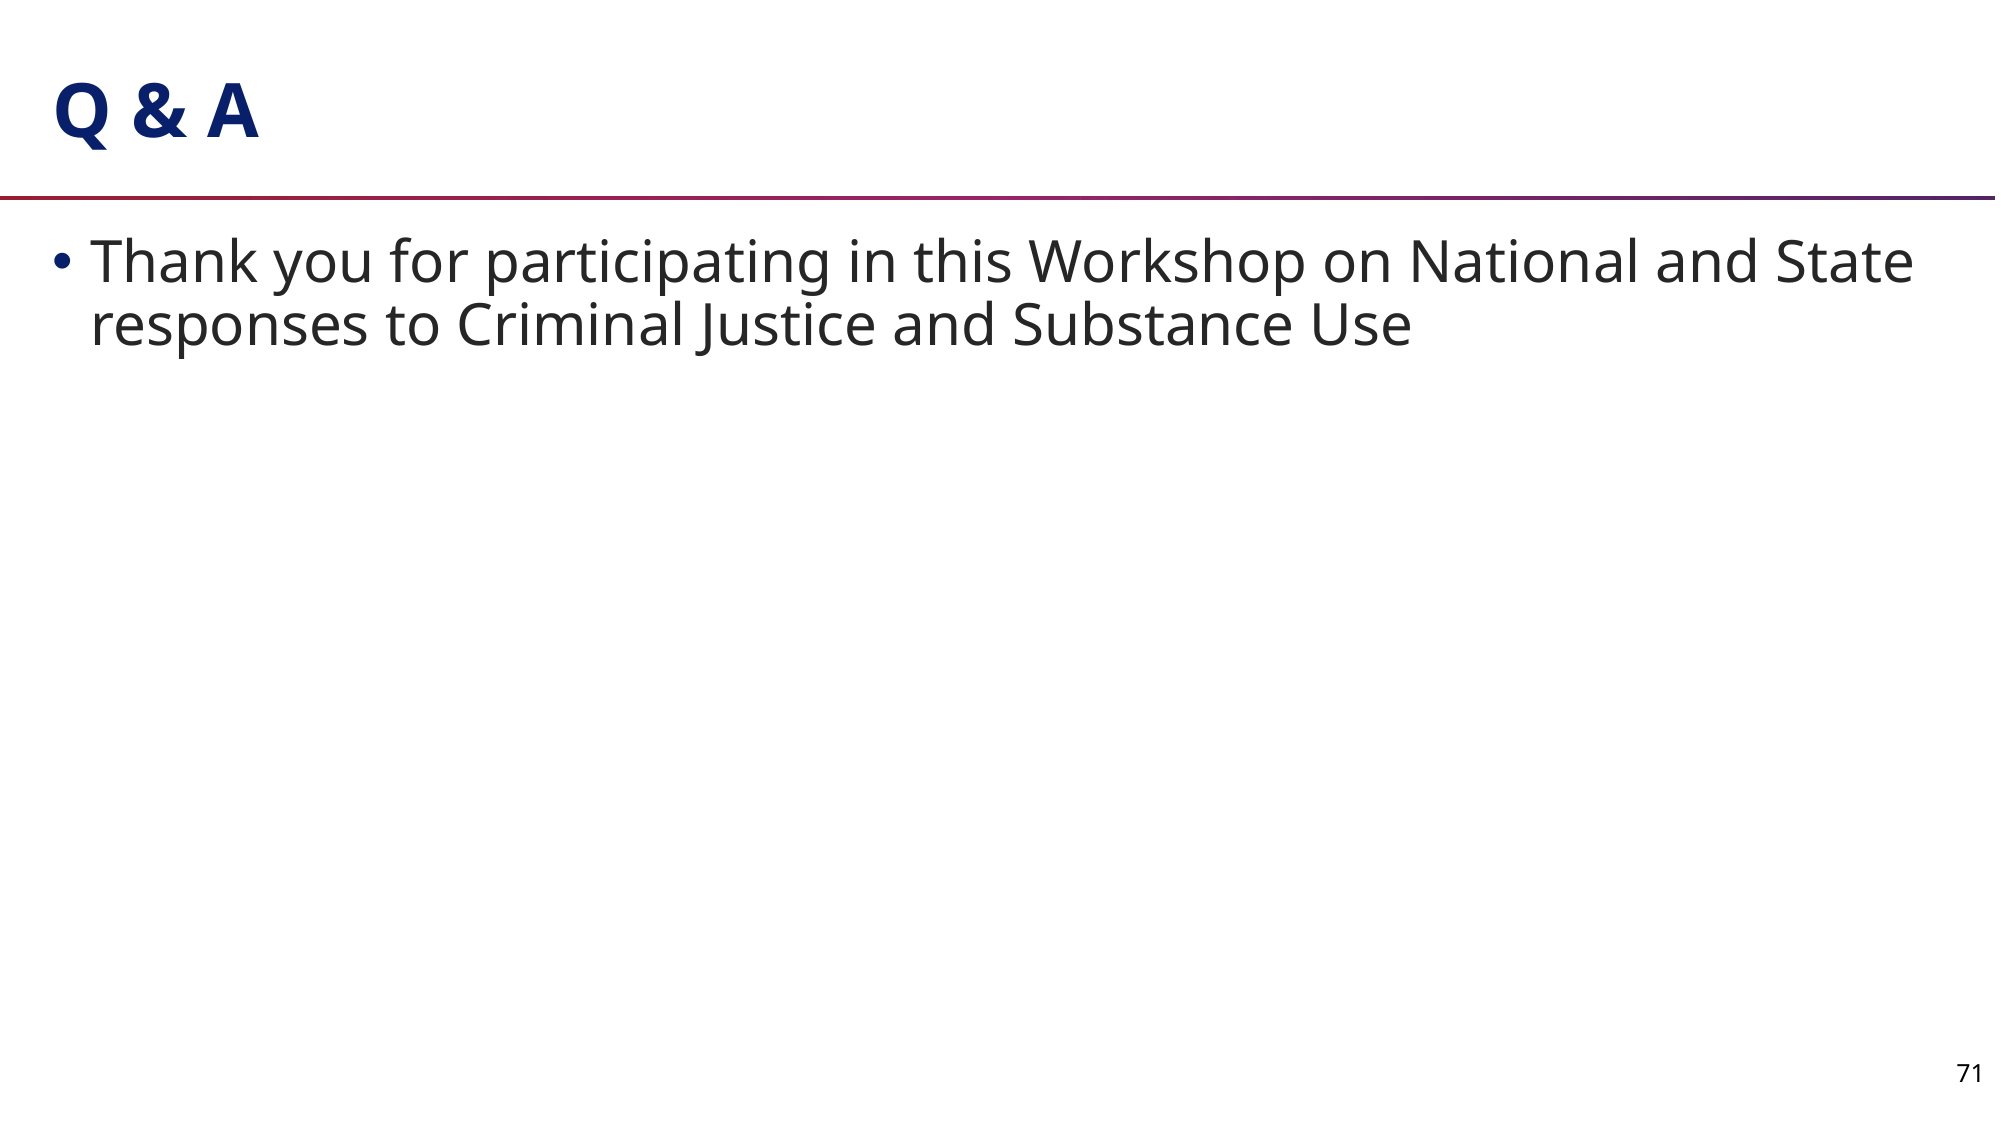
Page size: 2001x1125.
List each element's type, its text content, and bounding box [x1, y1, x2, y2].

list Thank you for participating in this Workshop on National and State responses to Criminal Justice and Substance Use [37, 224, 1958, 1095]
slide_number 71 [1222, 1045, 2000, 1105]
picture [0, 196, 1995, 200]
title Q & A [37, 30, 1958, 197]
